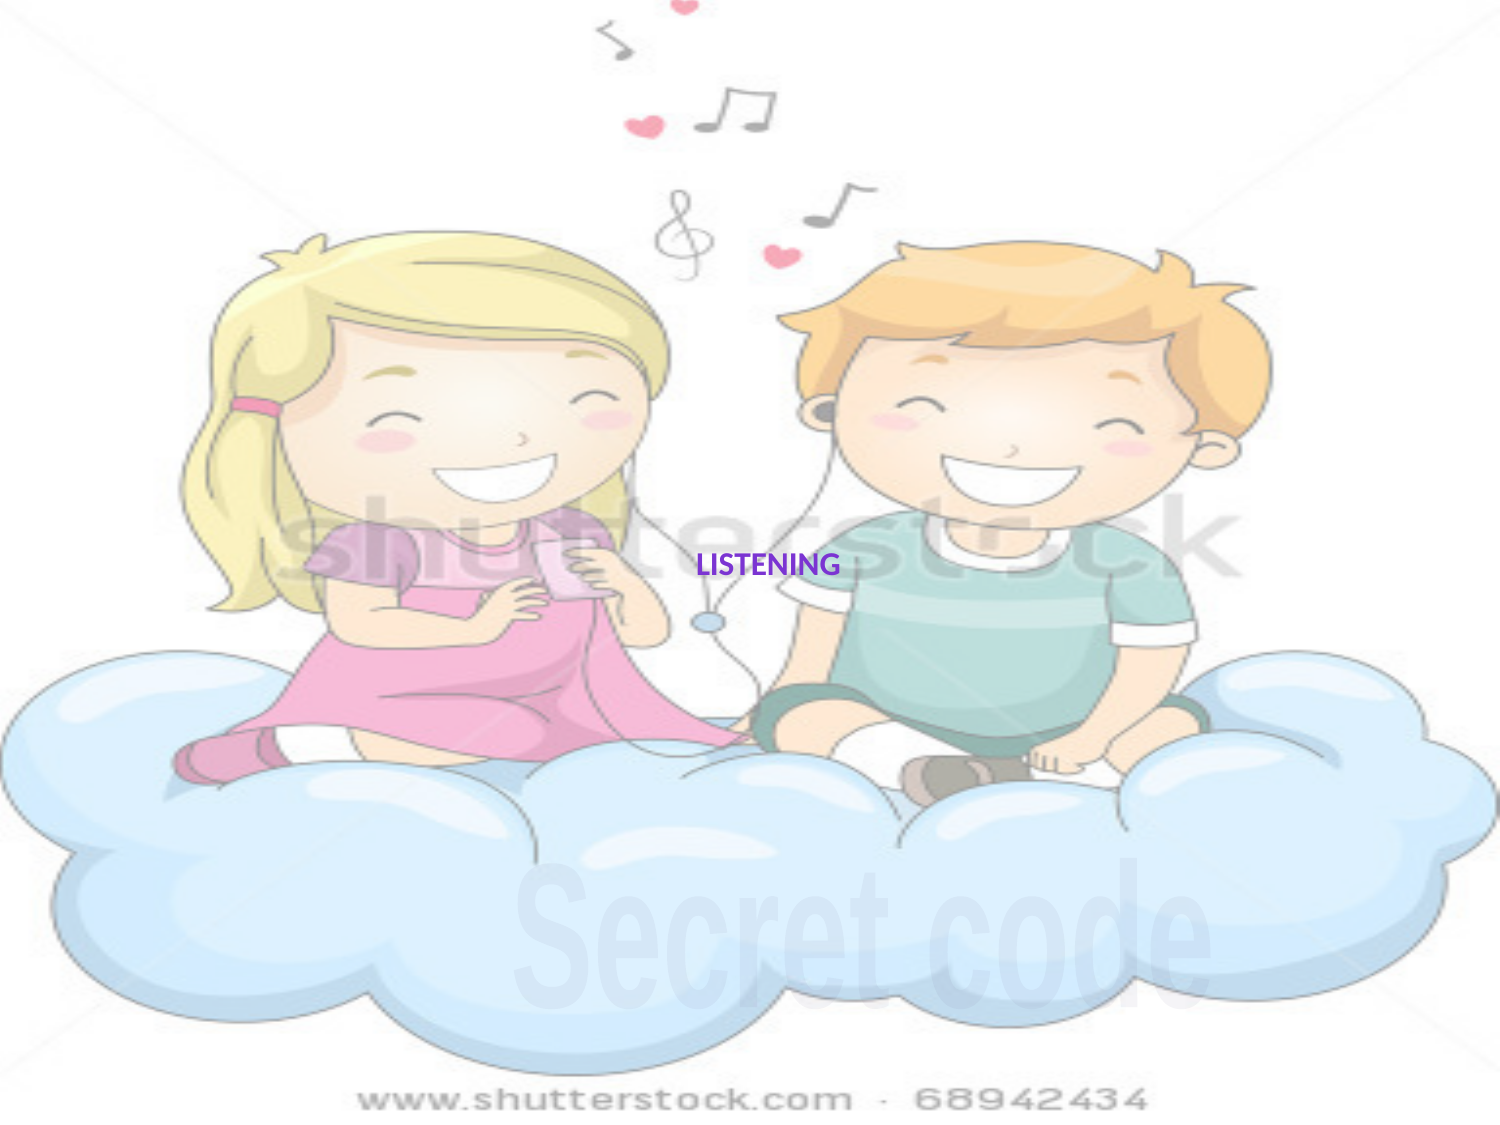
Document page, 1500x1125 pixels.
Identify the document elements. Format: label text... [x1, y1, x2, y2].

title Listening [76, 432, 1461, 693]
